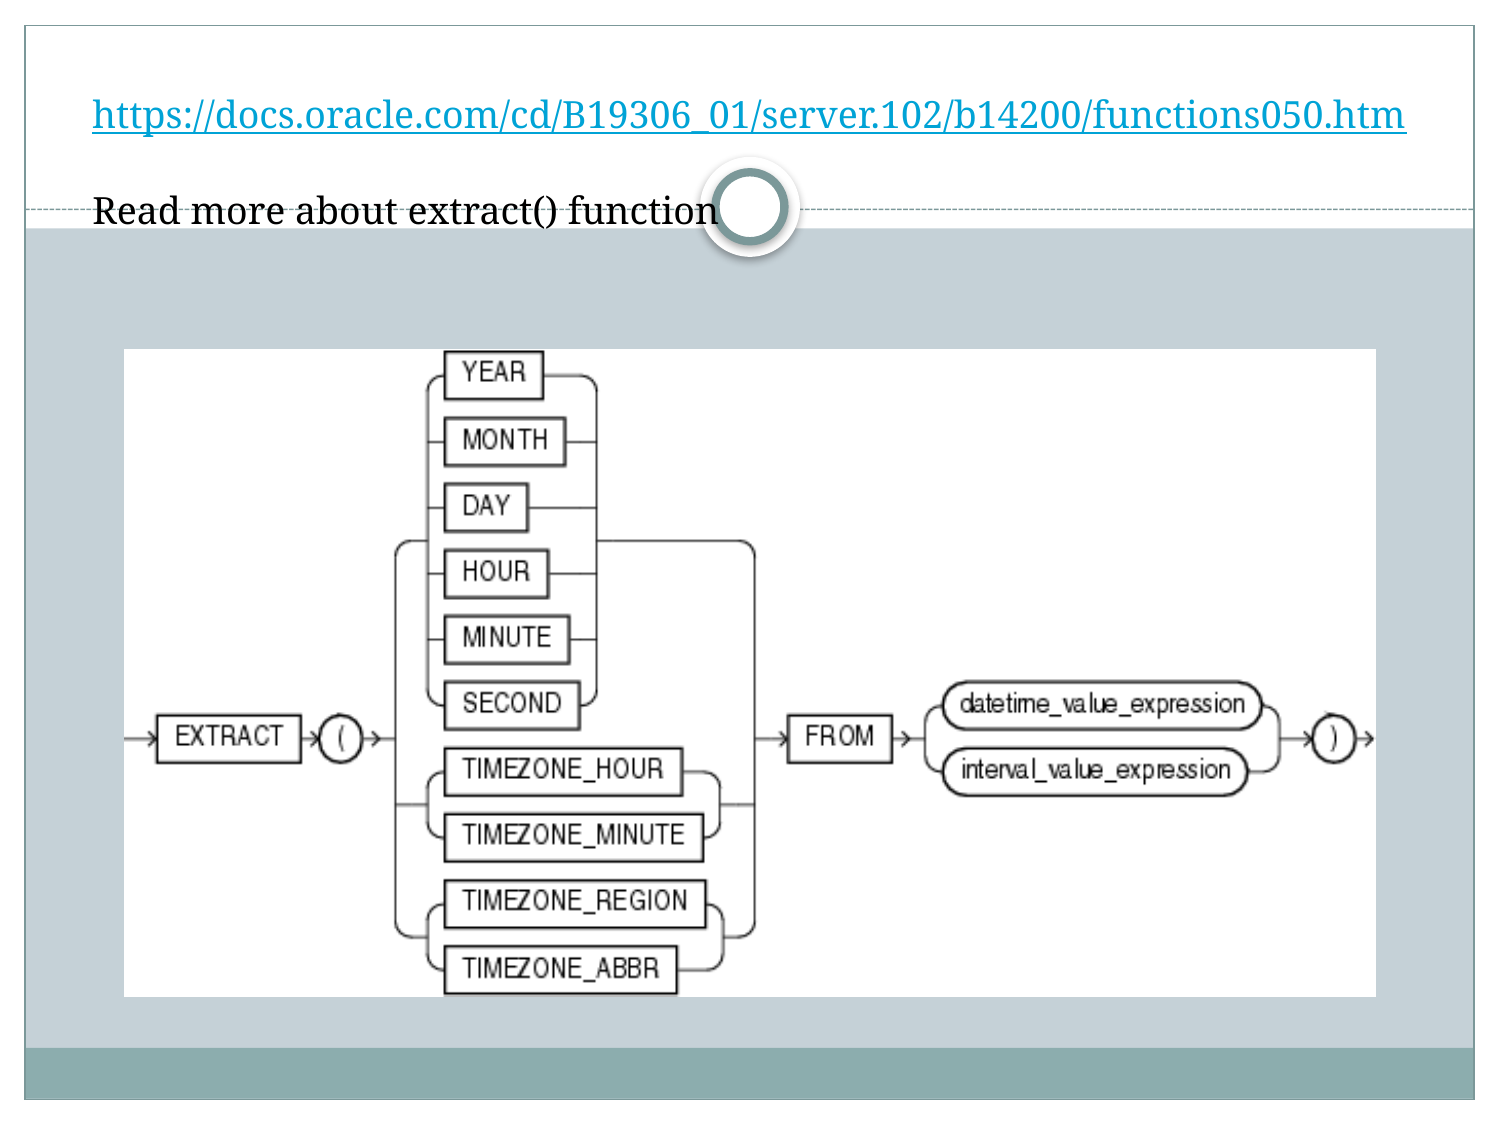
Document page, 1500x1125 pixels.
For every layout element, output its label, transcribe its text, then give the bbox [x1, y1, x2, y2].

picture [124, 349, 1376, 997]
text_box https://docs.oracle.com/cd/B19306_01/server.102/b14200/functions050.htm Read more about extract() function [77, 83, 1500, 330]
